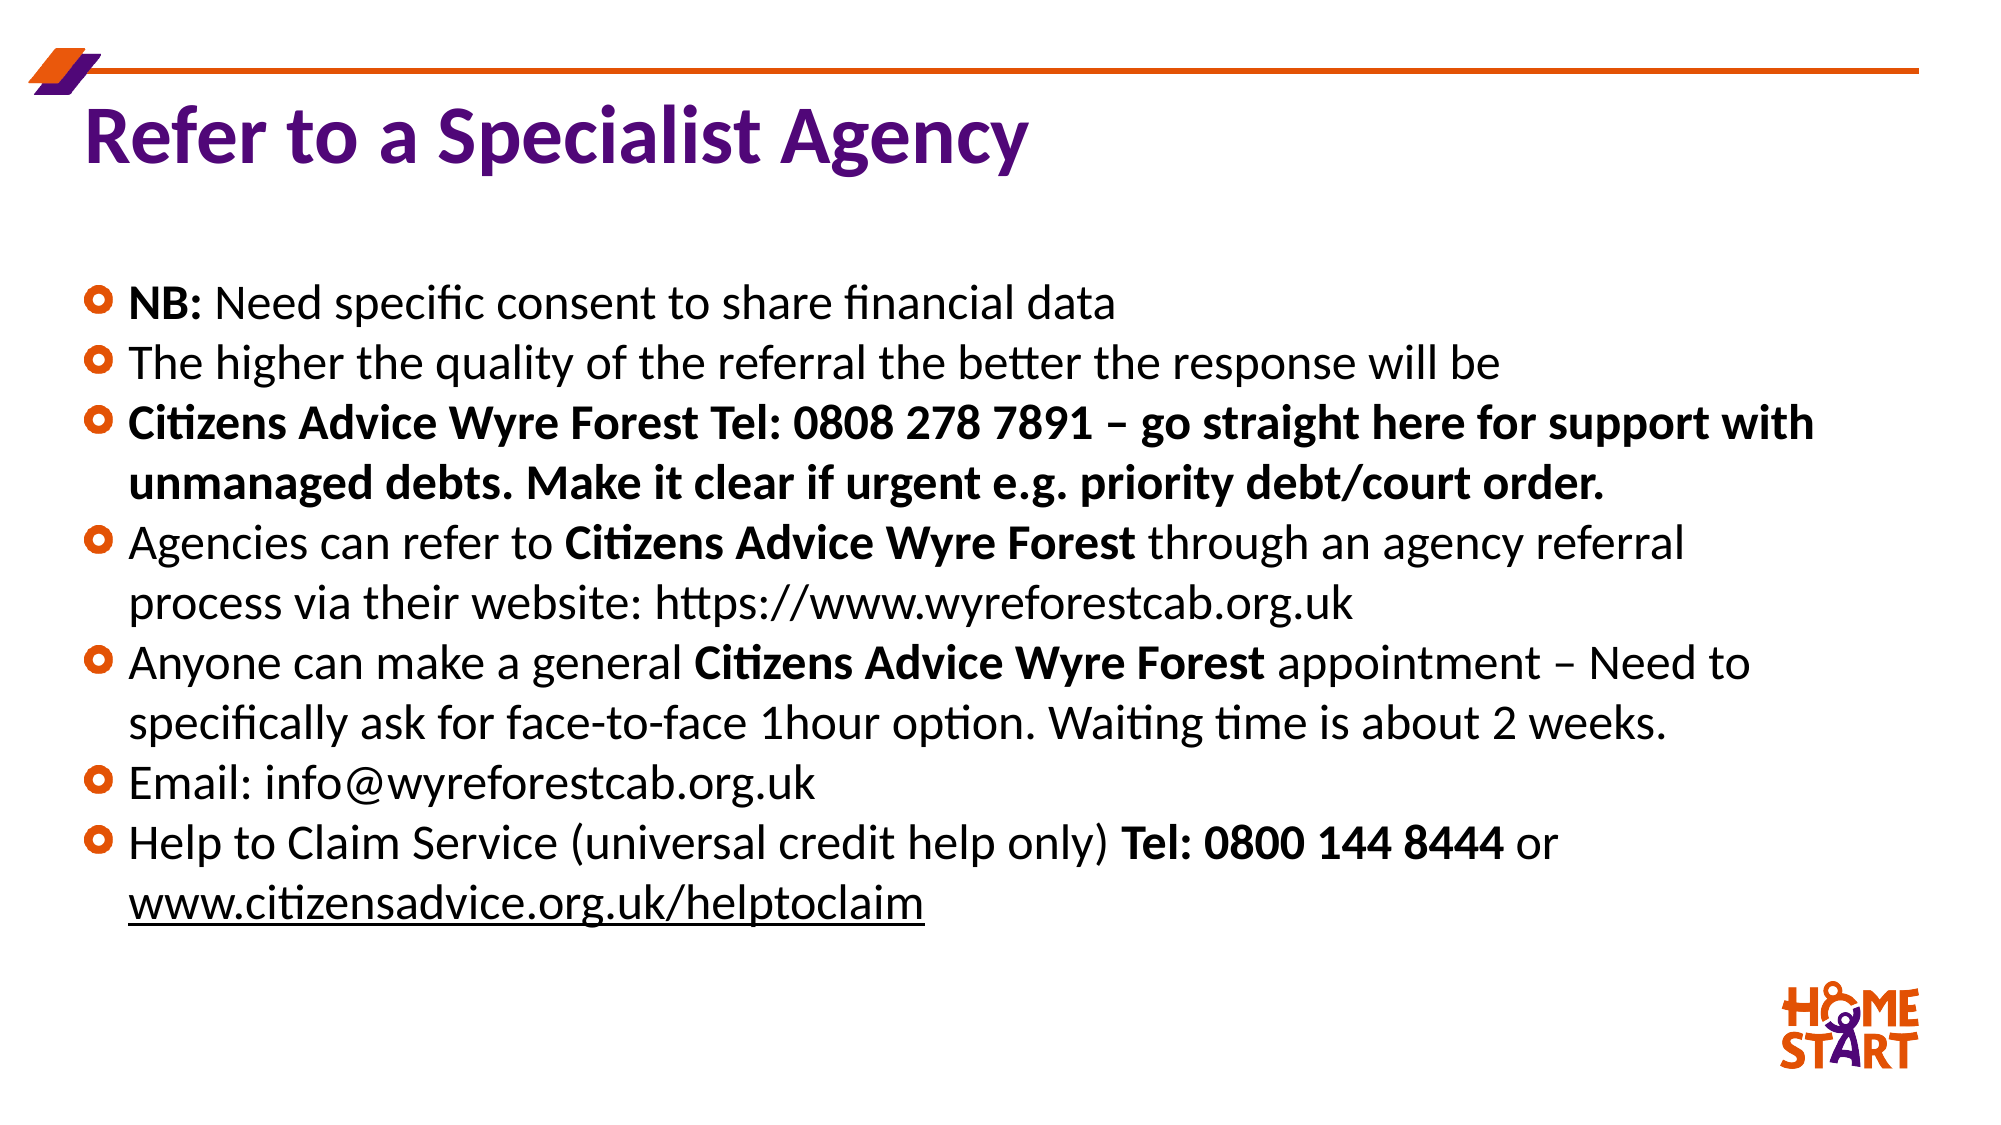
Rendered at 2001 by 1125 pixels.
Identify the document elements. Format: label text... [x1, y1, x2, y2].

picture [84, 285, 113, 314]
picture [84, 825, 113, 854]
picture [84, 645, 113, 674]
title Refer to a Specialist Agency [84, 71, 1863, 201]
picture [84, 525, 113, 554]
picture [1780, 981, 1919, 1069]
picture [84, 345, 113, 374]
picture [28, 48, 101, 95]
picture [84, 765, 113, 794]
list NB: Need specific consent to share financial data The higher the quality of the referral the better the response will be Citizens Advice Wyre Forest Tel: 0808 278 7891 – go straight here for support with unmanaged debts. Make it clear if urgent e.g. priority debt/court order. Agencies can refer to Citizens Advice Wyre Forest through an agency referral process via their website: https://www.wyreforestcab.org.uk Anyone can make a general Citizens Advice Wyre Forest appointment – Need to specifically ask for face-to-face 1hour option. Waiting time is about 2 weeks. Email: info@wyreforestcab.org.uk Help to Claim Service (universal credit help only) Tel: 0800 144 8444 or www.citizensadvice.org.uk/helptoclaim [84, 201, 1863, 951]
picture [84, 405, 113, 434]
